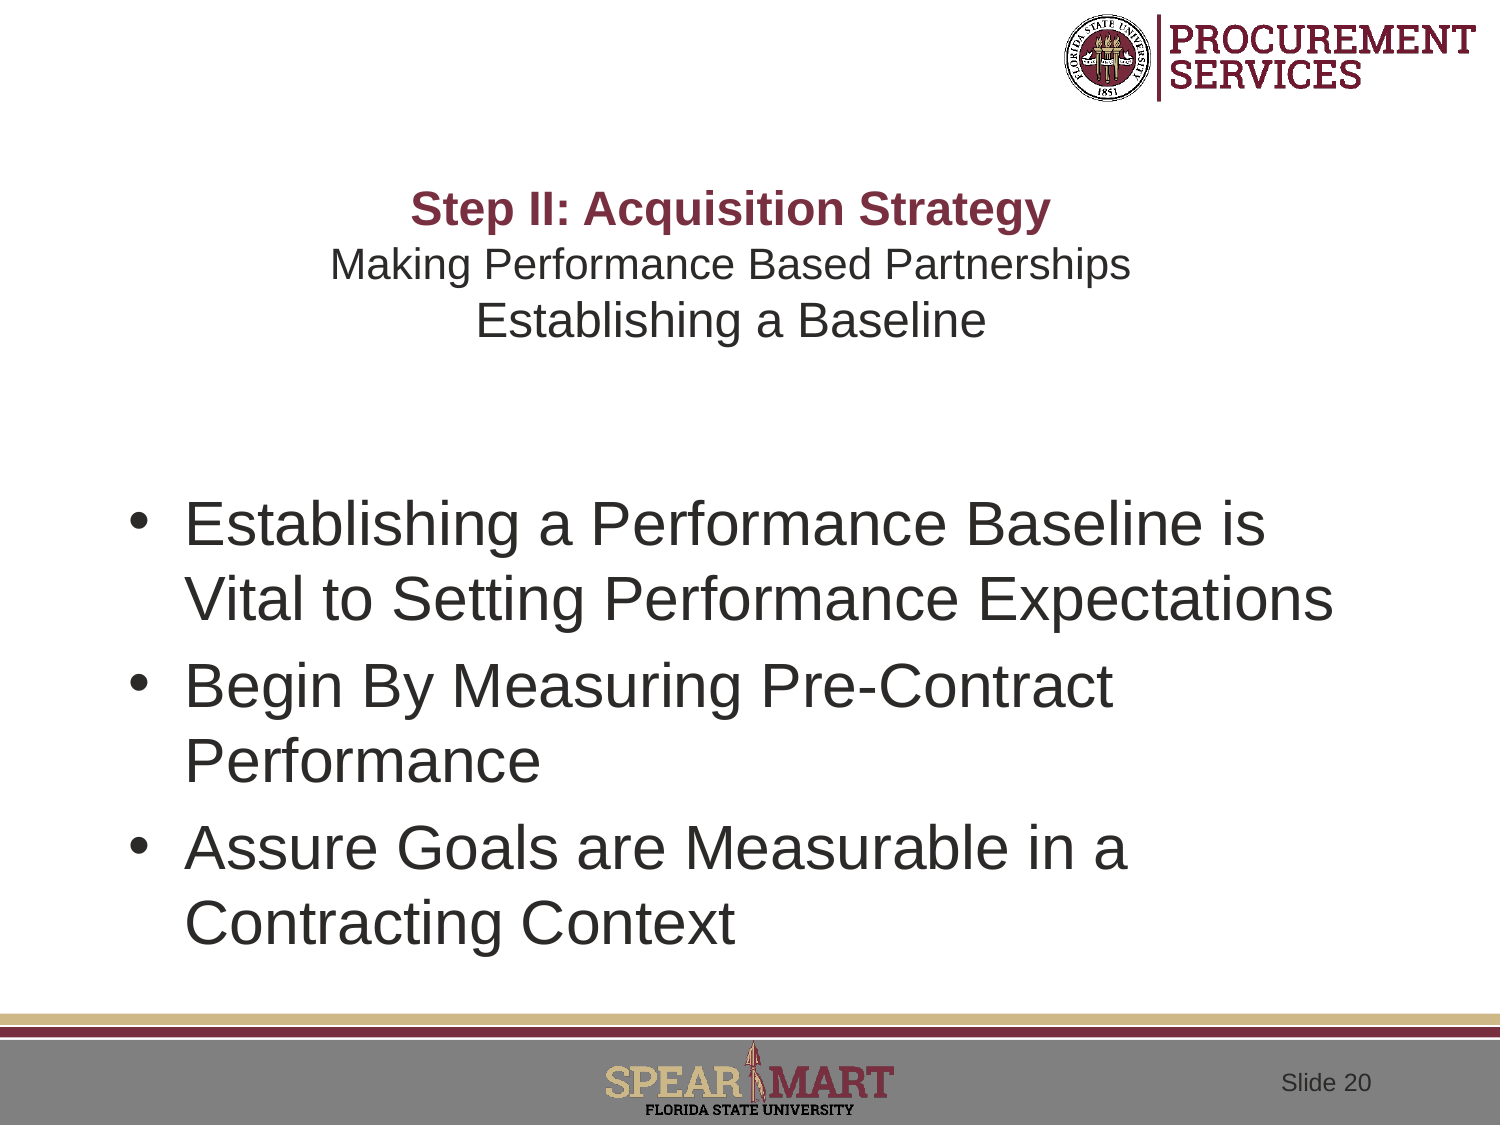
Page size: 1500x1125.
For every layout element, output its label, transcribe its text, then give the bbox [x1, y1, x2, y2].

list Establishing a Performance Baseline is Vital to Setting Performance Expectations Begin By Measuring Pre-Contract Performance Assure Goals are Measurable in a Contracting Context [113, 474, 1389, 1088]
picture [1062, 12, 1500, 104]
picture [606, 1088, 894, 1115]
title Step II: Acquisition Strategy Making Performance Based Partnerships Establishing a Baseline [37, 168, 1425, 357]
